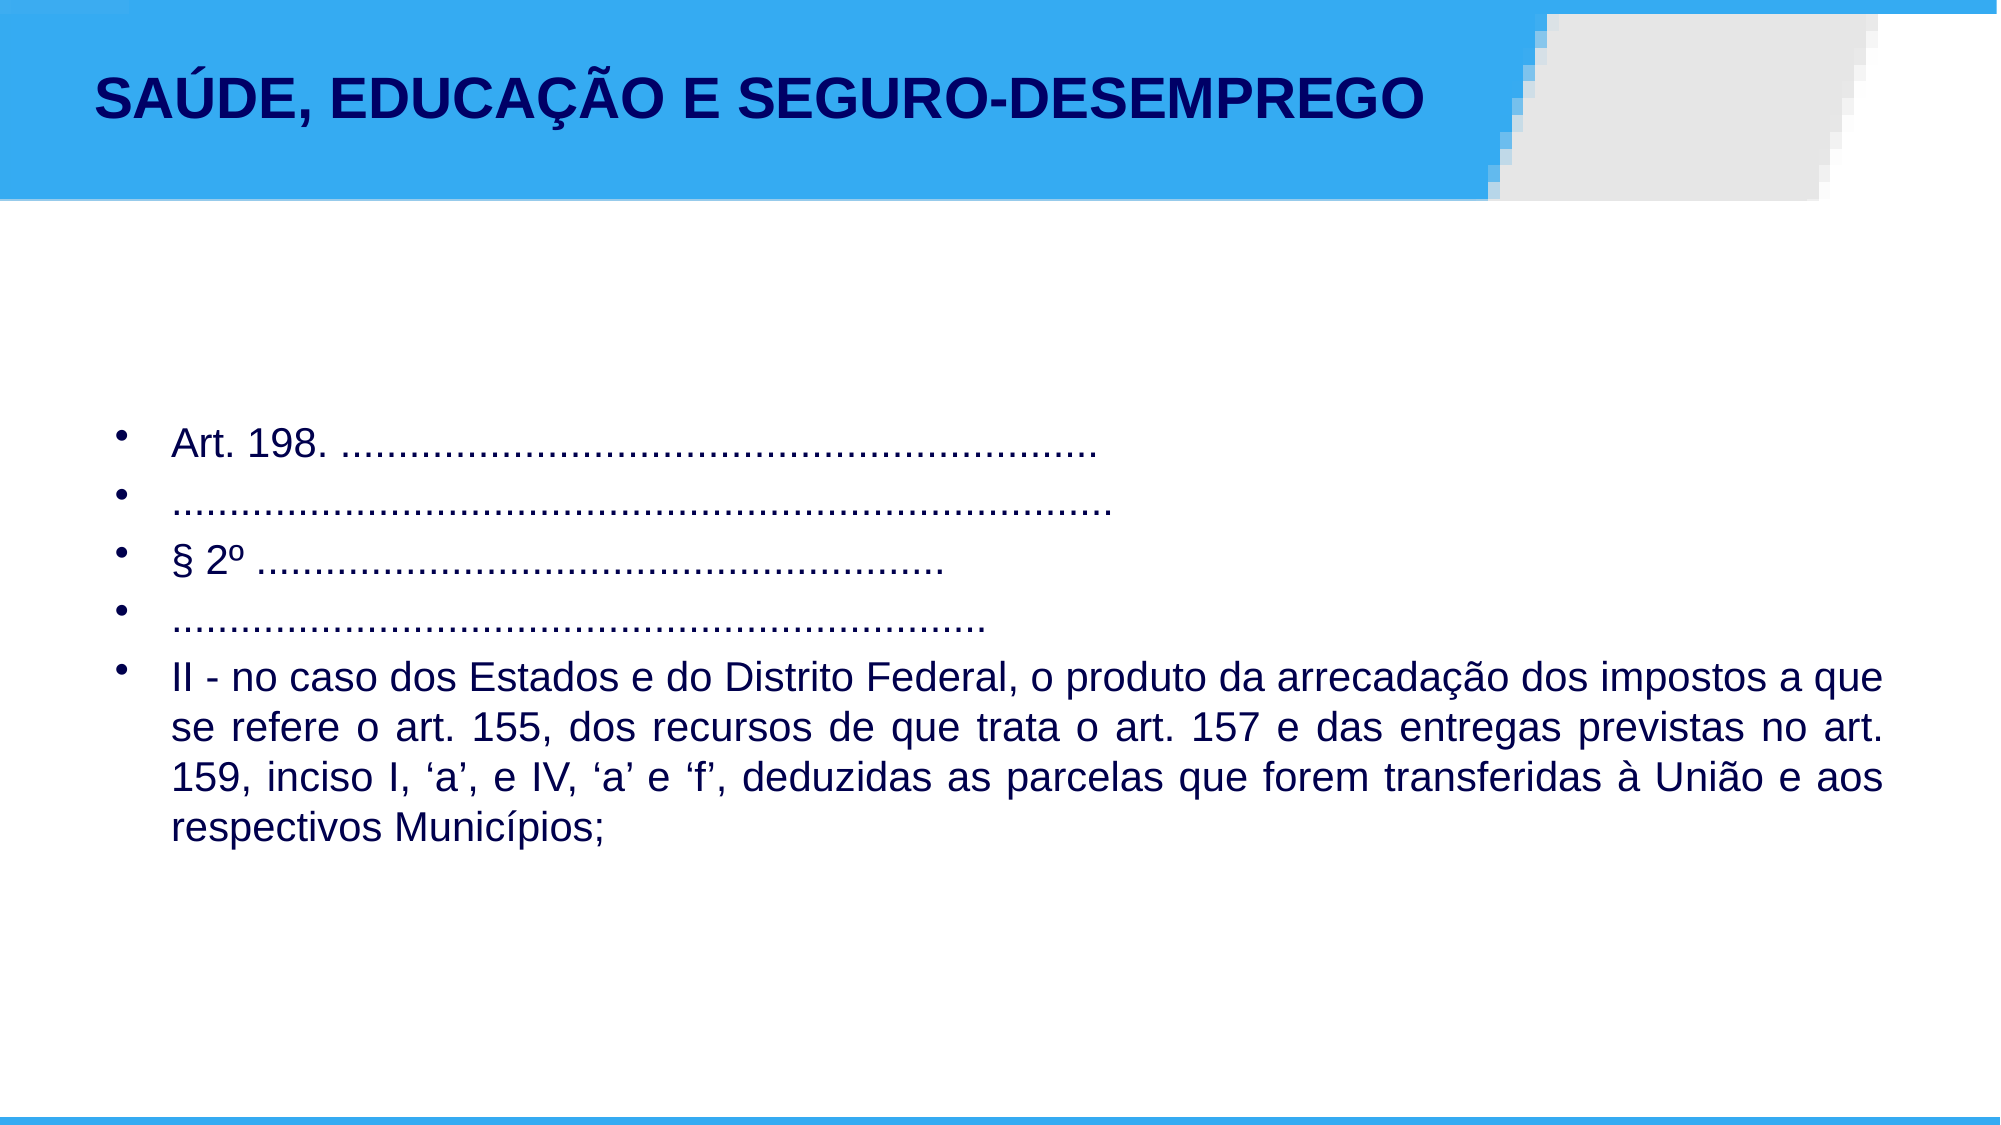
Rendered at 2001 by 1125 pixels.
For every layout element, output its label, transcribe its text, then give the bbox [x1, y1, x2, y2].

title SAÚDE, EDUCAÇÃO E SEGURO-DESEMPREGO [73, 53, 1446, 130]
list Art. 198. .................................................................. .................................................................................. § 2º ............................................................ ....................................................................... II - no caso dos Estados e do Distrito Federal, o produto da arrecadação dos impostos a que se refere o art. 155, dos recursos de que trata o art. 157 e das entregas previstas no art. 159, inciso I, ‘a’, e IV, ‘a’ e ‘f’, deduzidas as parcelas que forem transferidas à União e aos respectivos Municípios; [99, 408, 1900, 852]
